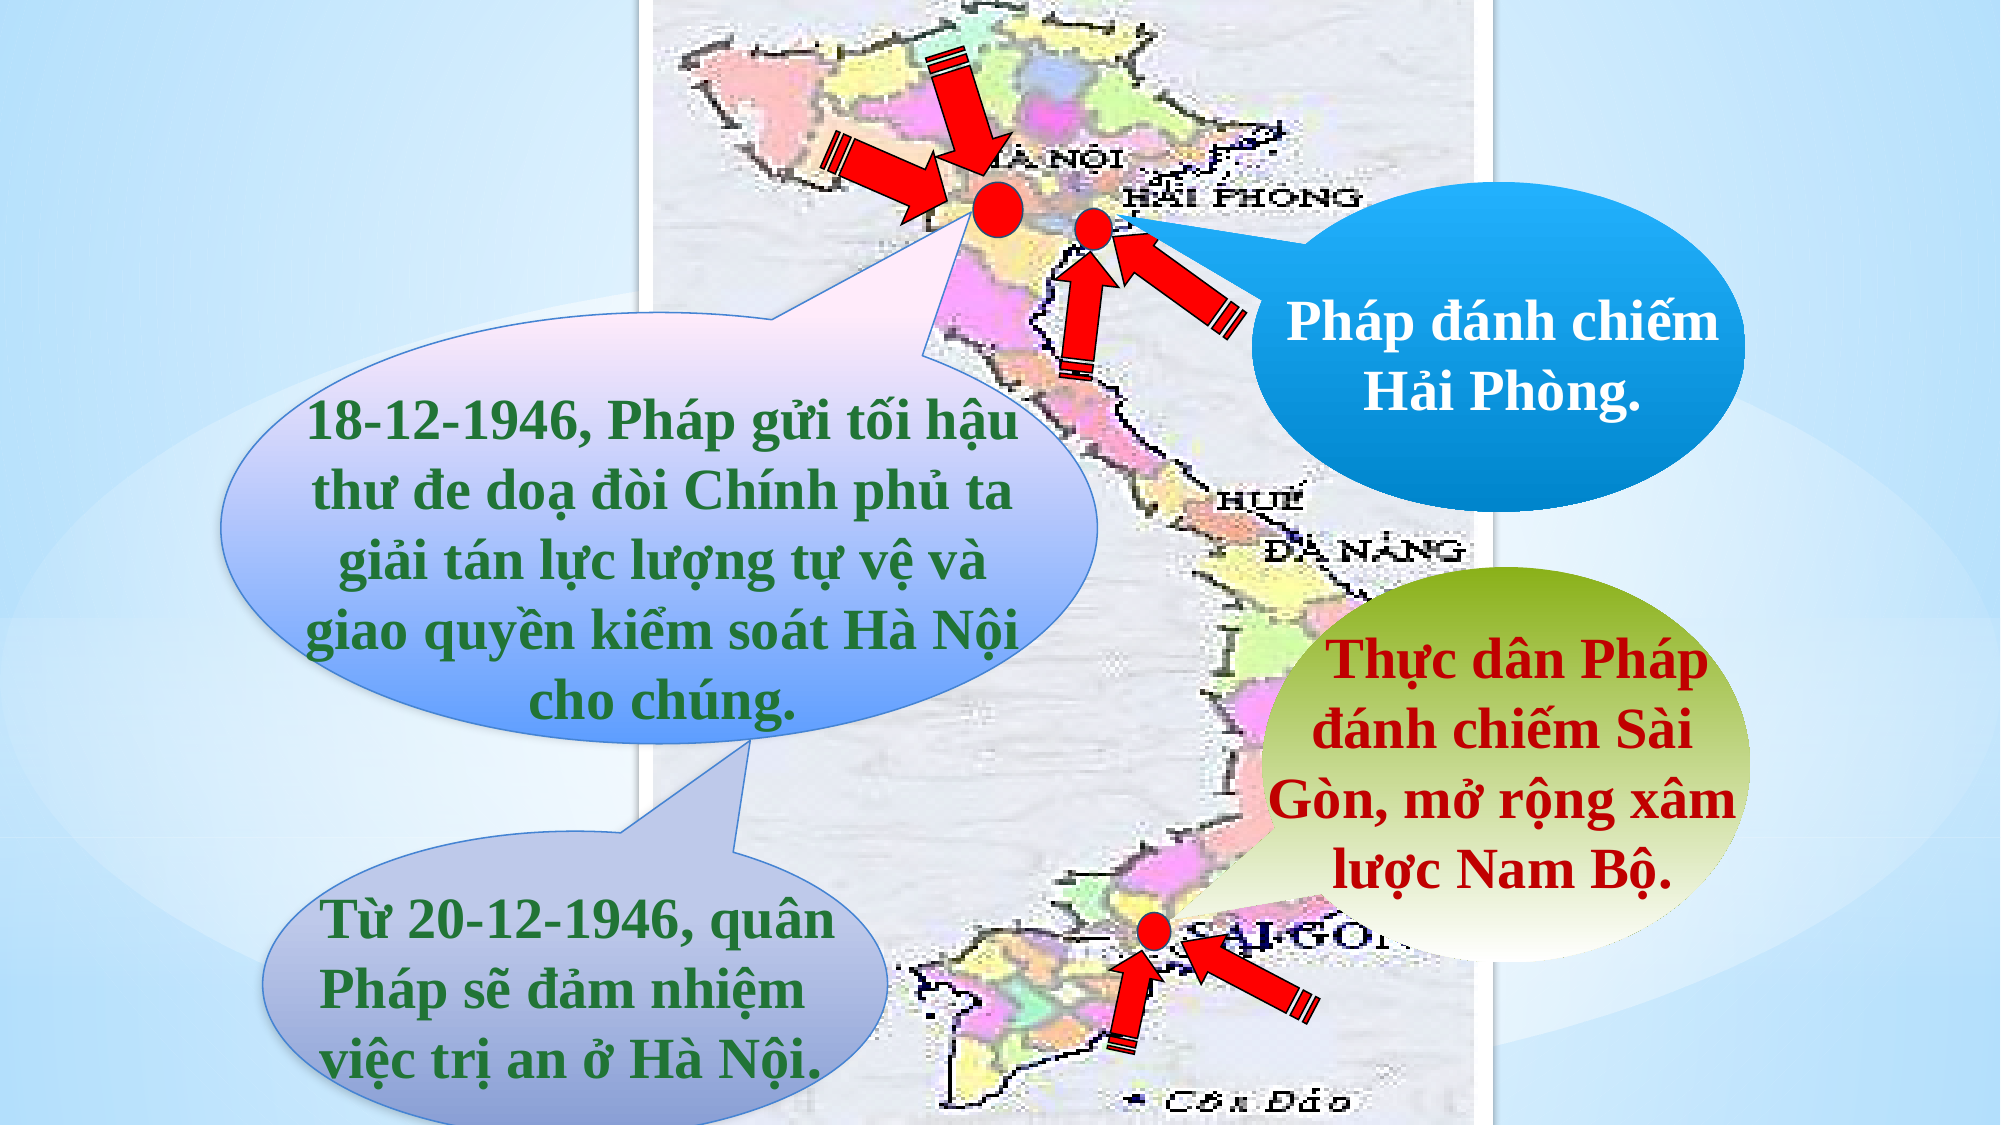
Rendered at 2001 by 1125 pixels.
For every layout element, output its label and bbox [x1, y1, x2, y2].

text_box [1242, 566, 1763, 963]
text_box [220, 312, 1098, 745]
text_box [262, 830, 888, 1125]
text_box [1252, 181, 1751, 512]
picture [653, 0, 1479, 1125]
